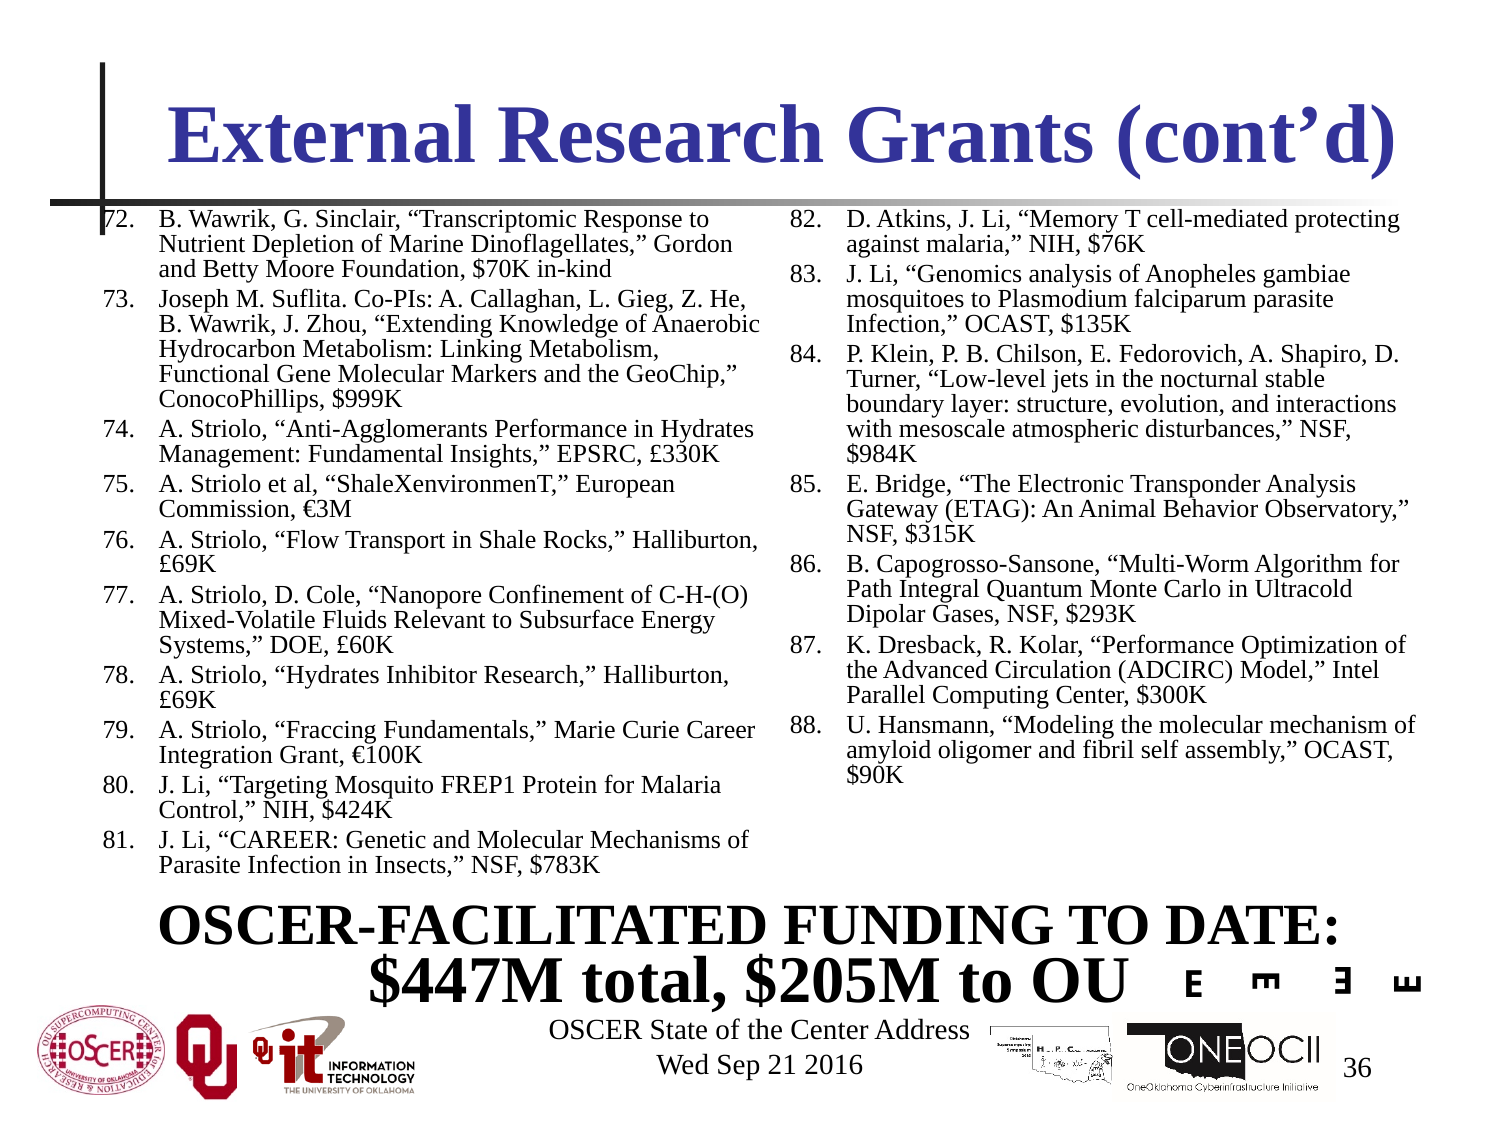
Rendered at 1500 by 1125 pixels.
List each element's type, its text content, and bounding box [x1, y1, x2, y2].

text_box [1161, 949, 1437, 1017]
picture [1088, 1018, 1336, 1102]
picture [37, 1005, 165, 1095]
list D. Atkins, J. Li, “Memory T cell-mediated protecting against malaria,” NIH, $76K J. Li, “Genomics analysis of Anopheles gambiae mosquitoes to Plasmodium falciparum parasite Infection,” OCAST, $135K P. Klein, P. B. Chilson, E. Fedorovich, A. Shapiro, D. Turner, “Low-level jets in the nocturnal stable boundary layer: structure, evolution, and interactions with mesoscale atmospheric disturbances,” NSF, $984K E. Bridge, “The Electronic Transponder Analysis Gateway (ETAG): An Animal Behavior Observatory,” NSF, $315K B. Capogrosso-Sansone, “Multi-Worm Algorithm for Path Integral Quantum Monte Carlo in Ultracold Dipolar Gases, NSF, $293K K. Dresback, R. Kolar, “Performance Optimization of the Advanced Circulation (ADCIRC) Model,” Intel Parallel Computing Center, $300K U. Hansmann, “Modeling the molecular mechanism of amyloid oligomer and fibril self assembly,” OCAST, $90K [774, 199, 1438, 901]
footer OSCER State of the Center Address Wed Sep 21 2016 [431, 1018, 1088, 1088]
text_box OSCER-FACILITATED FUNDING TO DATE: $447M total, $205M to OU [74, 886, 1425, 1018]
picture [174, 1018, 425, 1104]
title External Research Grants (cont’d) [124, 74, 1442, 187]
slide_number 36 [1174, 1026, 1388, 1091]
list B. Wawrik, G. Sinclair, “Transcriptomic Response to Nutrient Depletion of Marine Dinoflagellates,” Gordon and Betty Moore Foundation, $70K in-kind Joseph M. Suflita. Co-PIs: A. Callaghan, L. Gieg, Z. He, B. Wawrik, J. Zhou, “Extending Knowledge of Anaerobic Hydrocarbon Metabolism: Linking Metabolism, Functional Gene Molecular Markers and the GeoChip,” ConocoPhillips, $999K A. Striolo, “Anti-Agglomerants Performance in Hydrates Management: Fundamental Insights,” EPSRC, £330K A. Striolo et al, “ShaleXenvironmenT,” European Commission, €3M A. Striolo, “Flow Transport in Shale Rocks,” Halliburton, £69K A. Striolo, D. Cole, “Nanopore Confinement of C-H-(O) Mixed-Volatile Fluids Relevant to Subsurface Energy Systems,” DOE, £60K A. Striolo, “Hydrates Inhibitor Research,” Halliburton, £69K A. Striolo, “Fraccing Fundamentals,” Marie Curie Career Integration Grant, €100K J. Li, “Targeting Mosquito FREP1 Protein for Malaria Control,” NIH, $424K J. Li, “CAREER: Genetic and Molecular Mechanisms of Parasite Infection in Insects,” NSF, $783K [87, 199, 774, 886]
